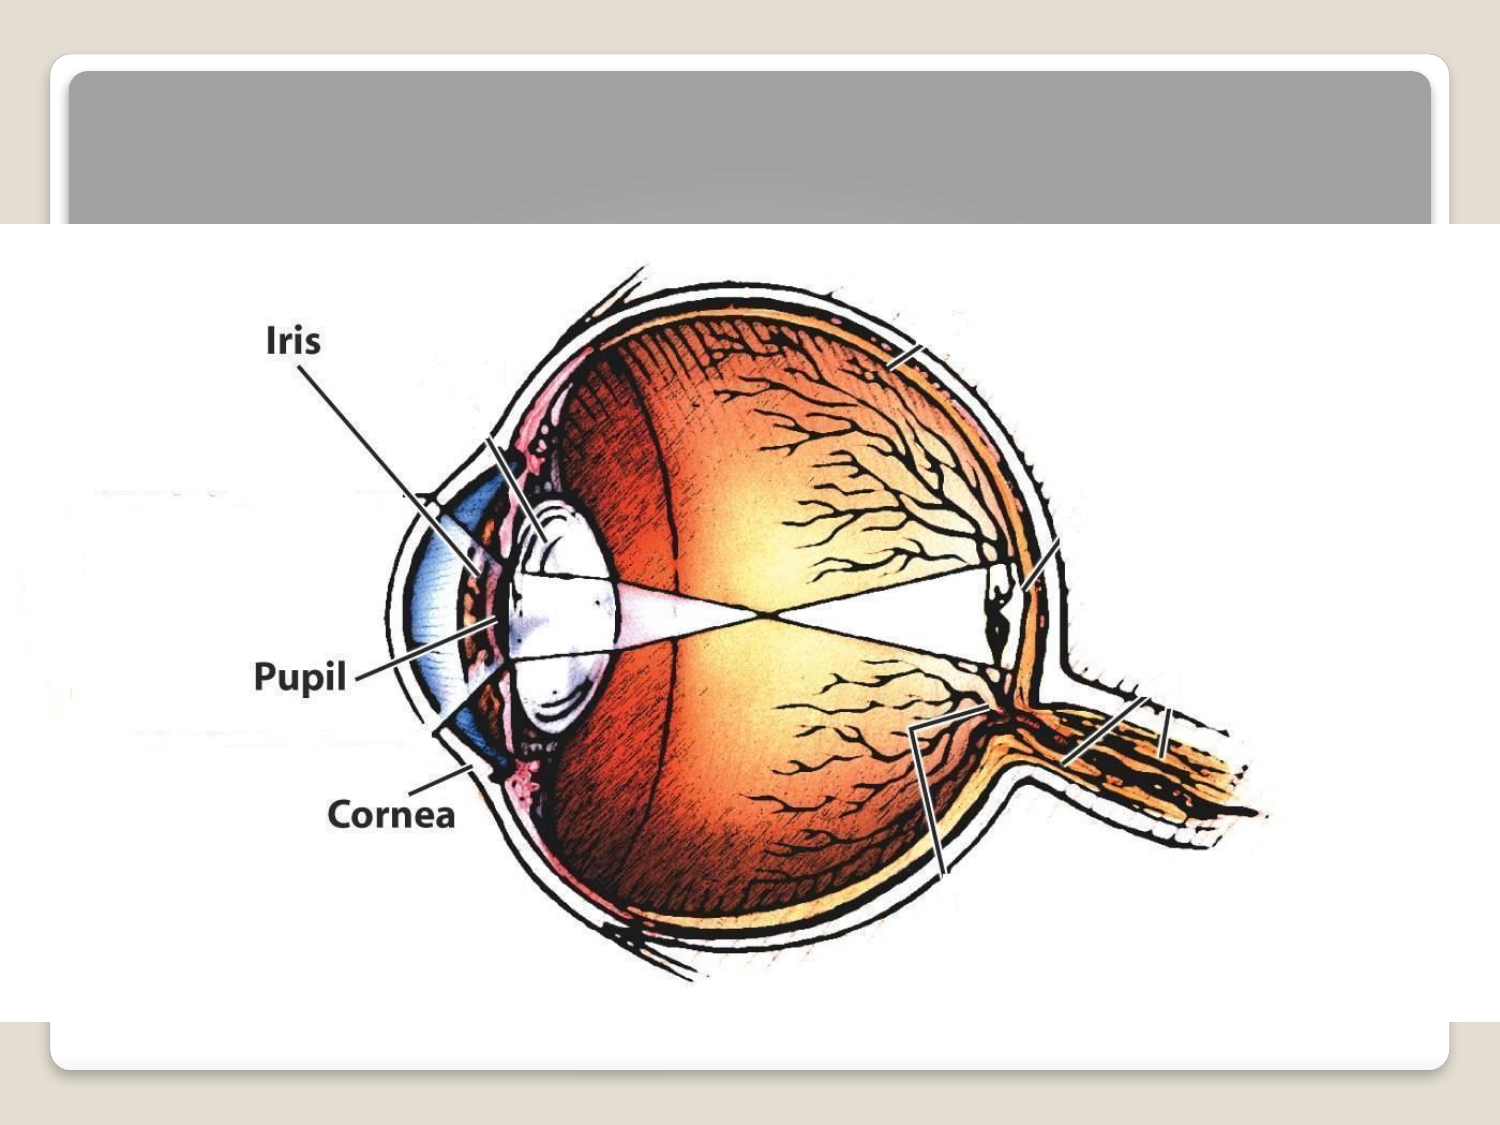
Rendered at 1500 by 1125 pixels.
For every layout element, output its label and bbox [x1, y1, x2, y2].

list [0, 224, 1500, 1023]
